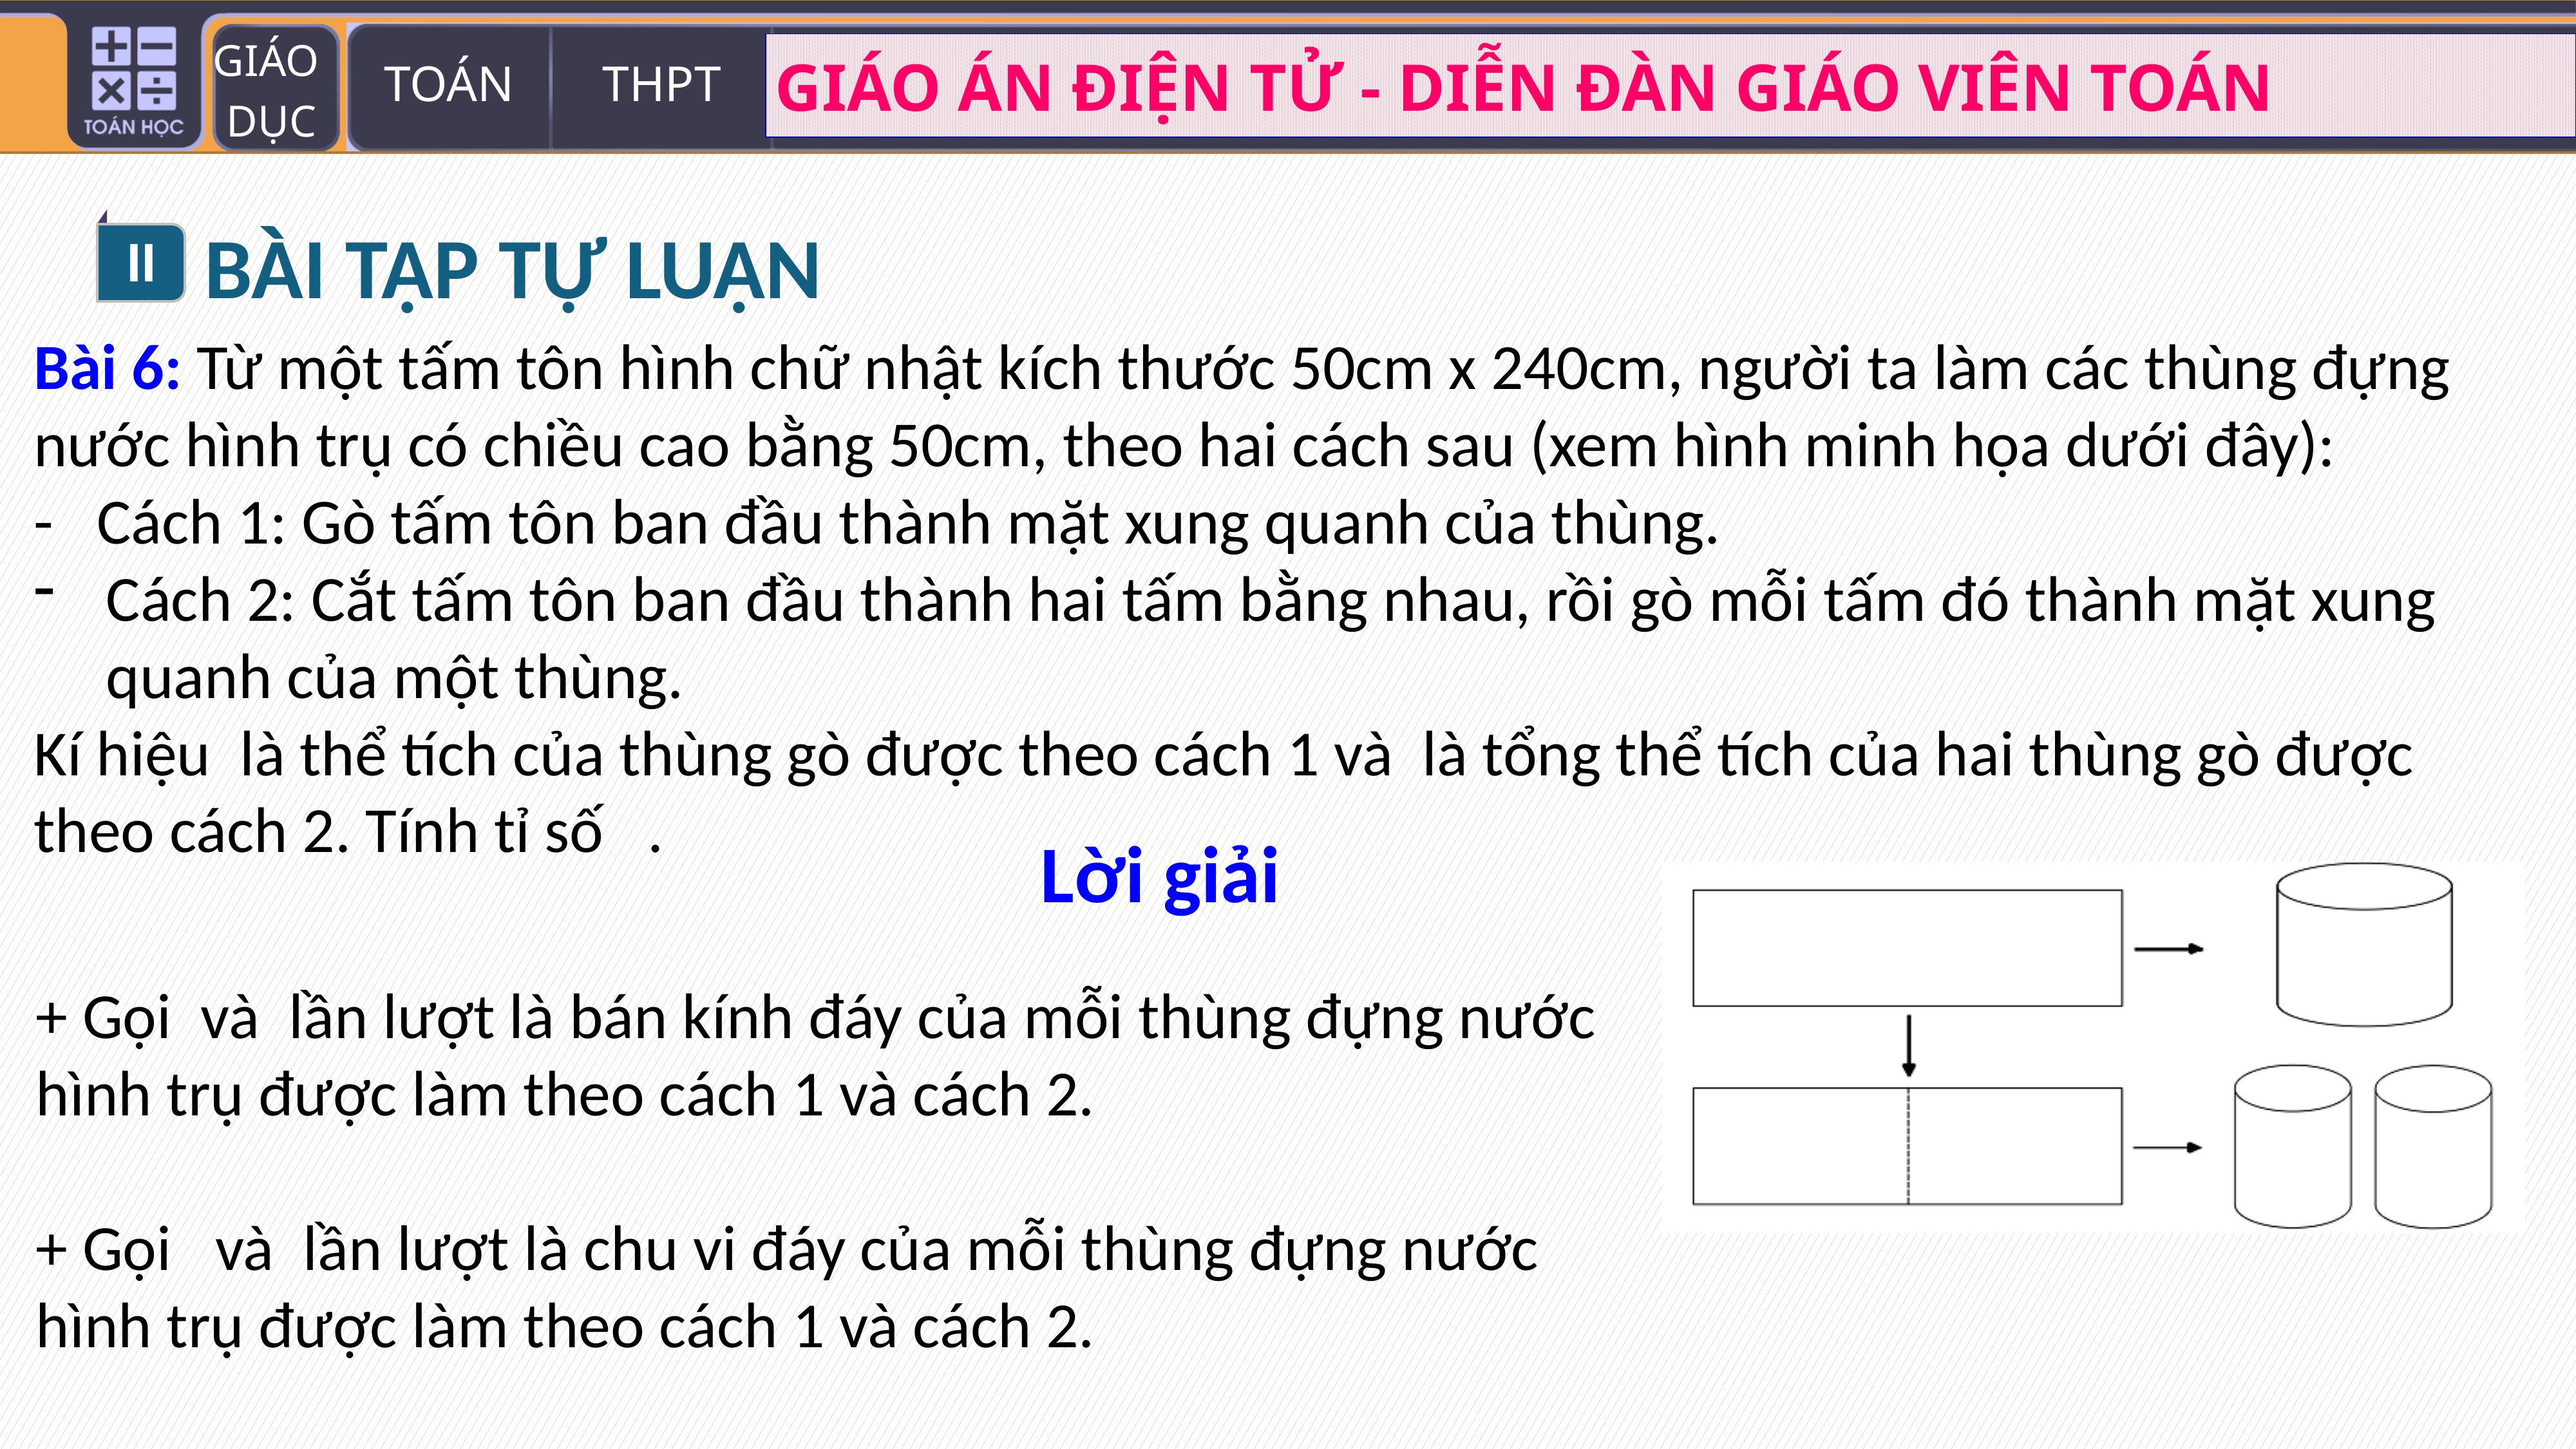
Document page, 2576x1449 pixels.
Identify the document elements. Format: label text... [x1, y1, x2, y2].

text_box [96, 207, 1079, 323]
text_box Lời giải [515, 817, 1806, 924]
picture [1662, 862, 2526, 1233]
